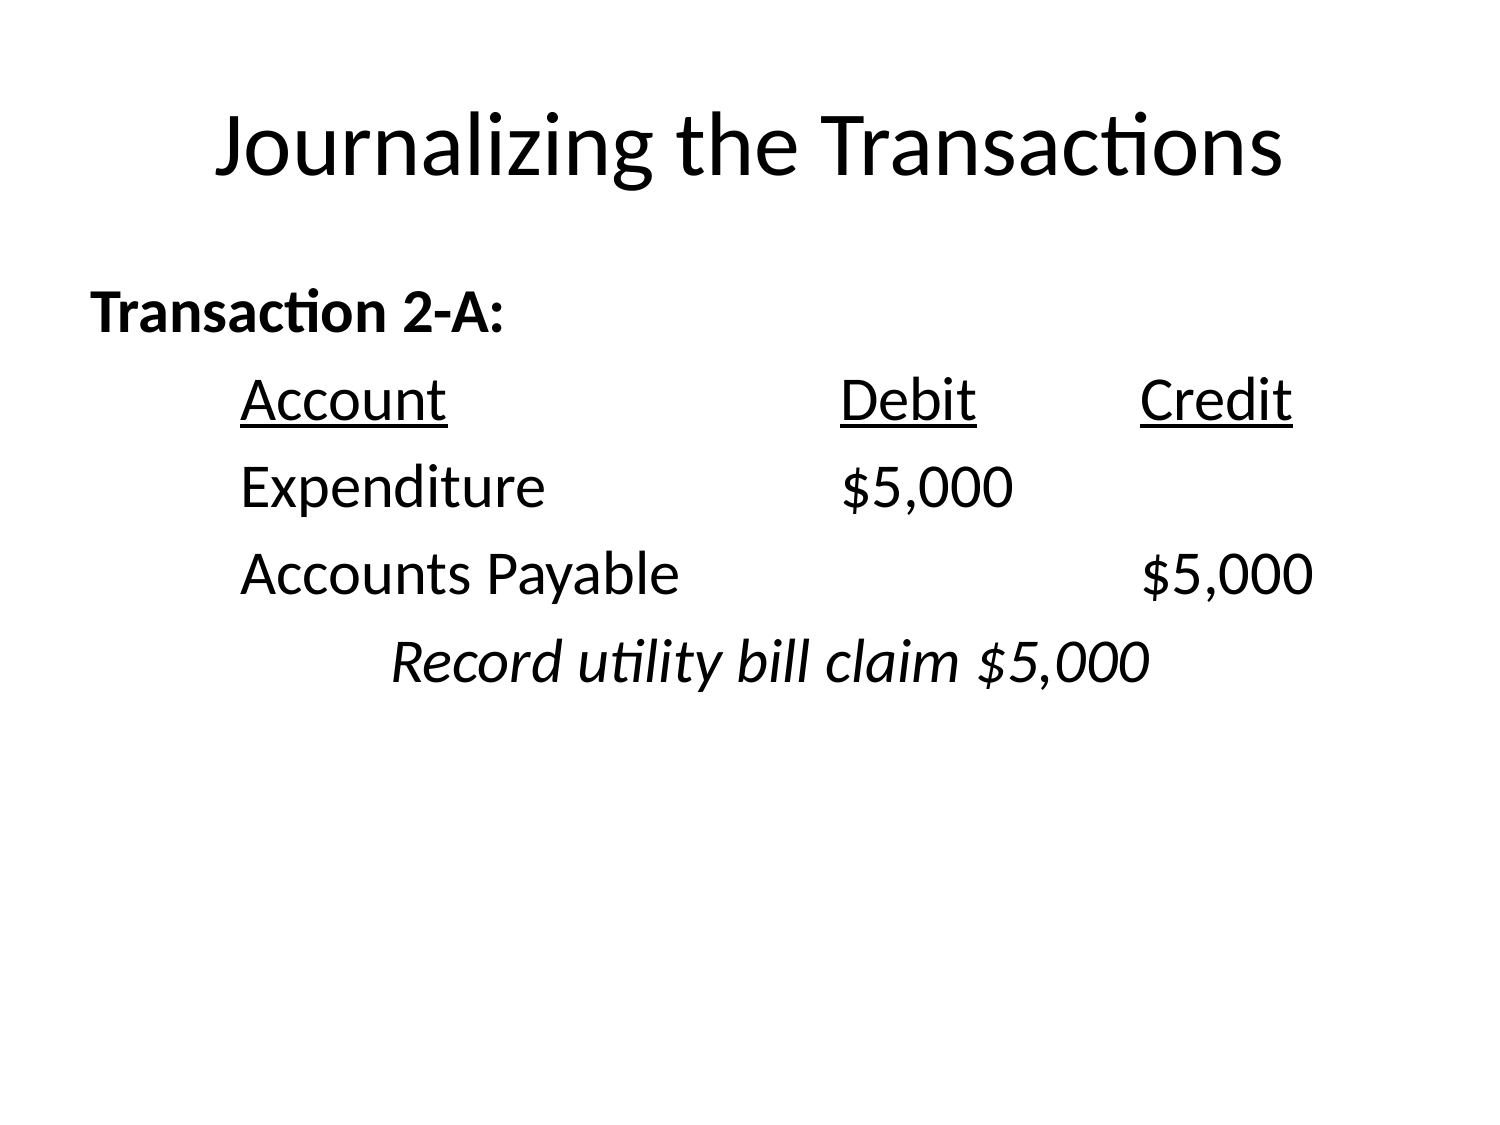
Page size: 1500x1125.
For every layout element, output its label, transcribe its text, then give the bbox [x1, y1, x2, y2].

list Transaction 2-A: Account Debit Credit Expenditure $5,000 Accounts Payable $5,000 Record utility bill claim $5,000 [75, 262, 1425, 1088]
title Journalizing the Transactions [75, 45, 1425, 233]
